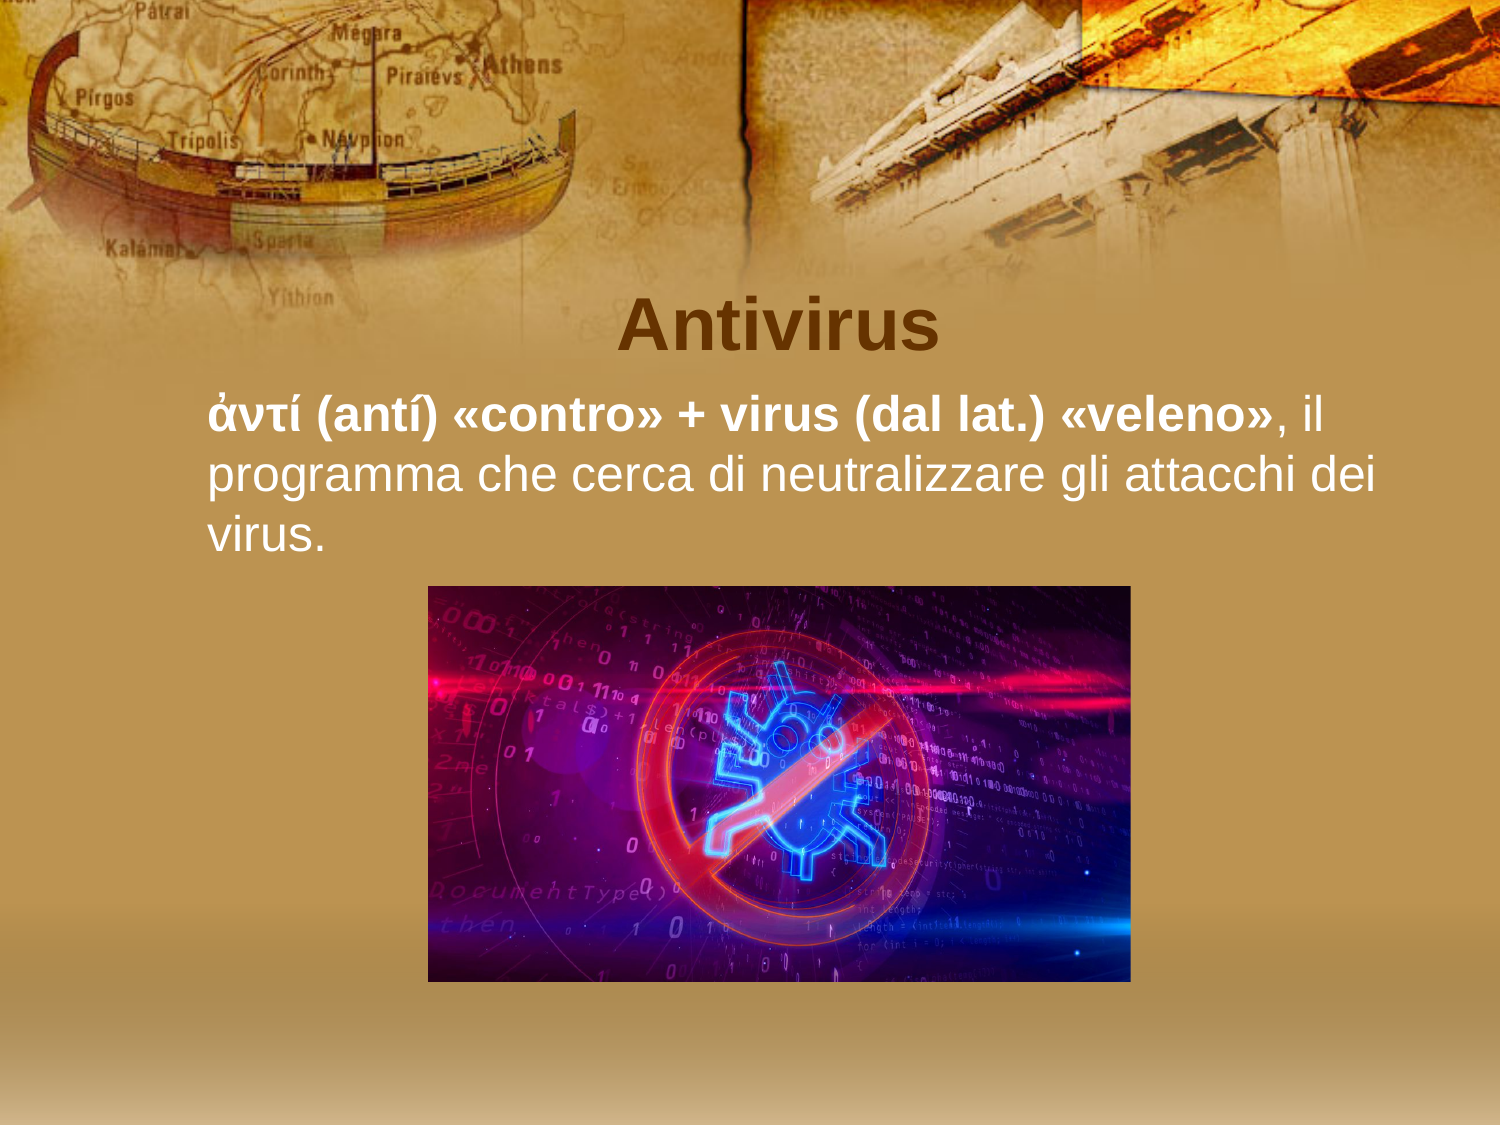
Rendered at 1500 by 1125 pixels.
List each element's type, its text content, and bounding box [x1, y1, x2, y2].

picture [0, 0, 1500, 936]
title Antivirus [241, 278, 1318, 362]
list ἀντί (antí) «contro» + virus (dal lat.) «veleno», il programma che cerca di neutralizzare gli attacchi dei virus. [192, 373, 1448, 1071]
picture [427, 585, 1131, 983]
